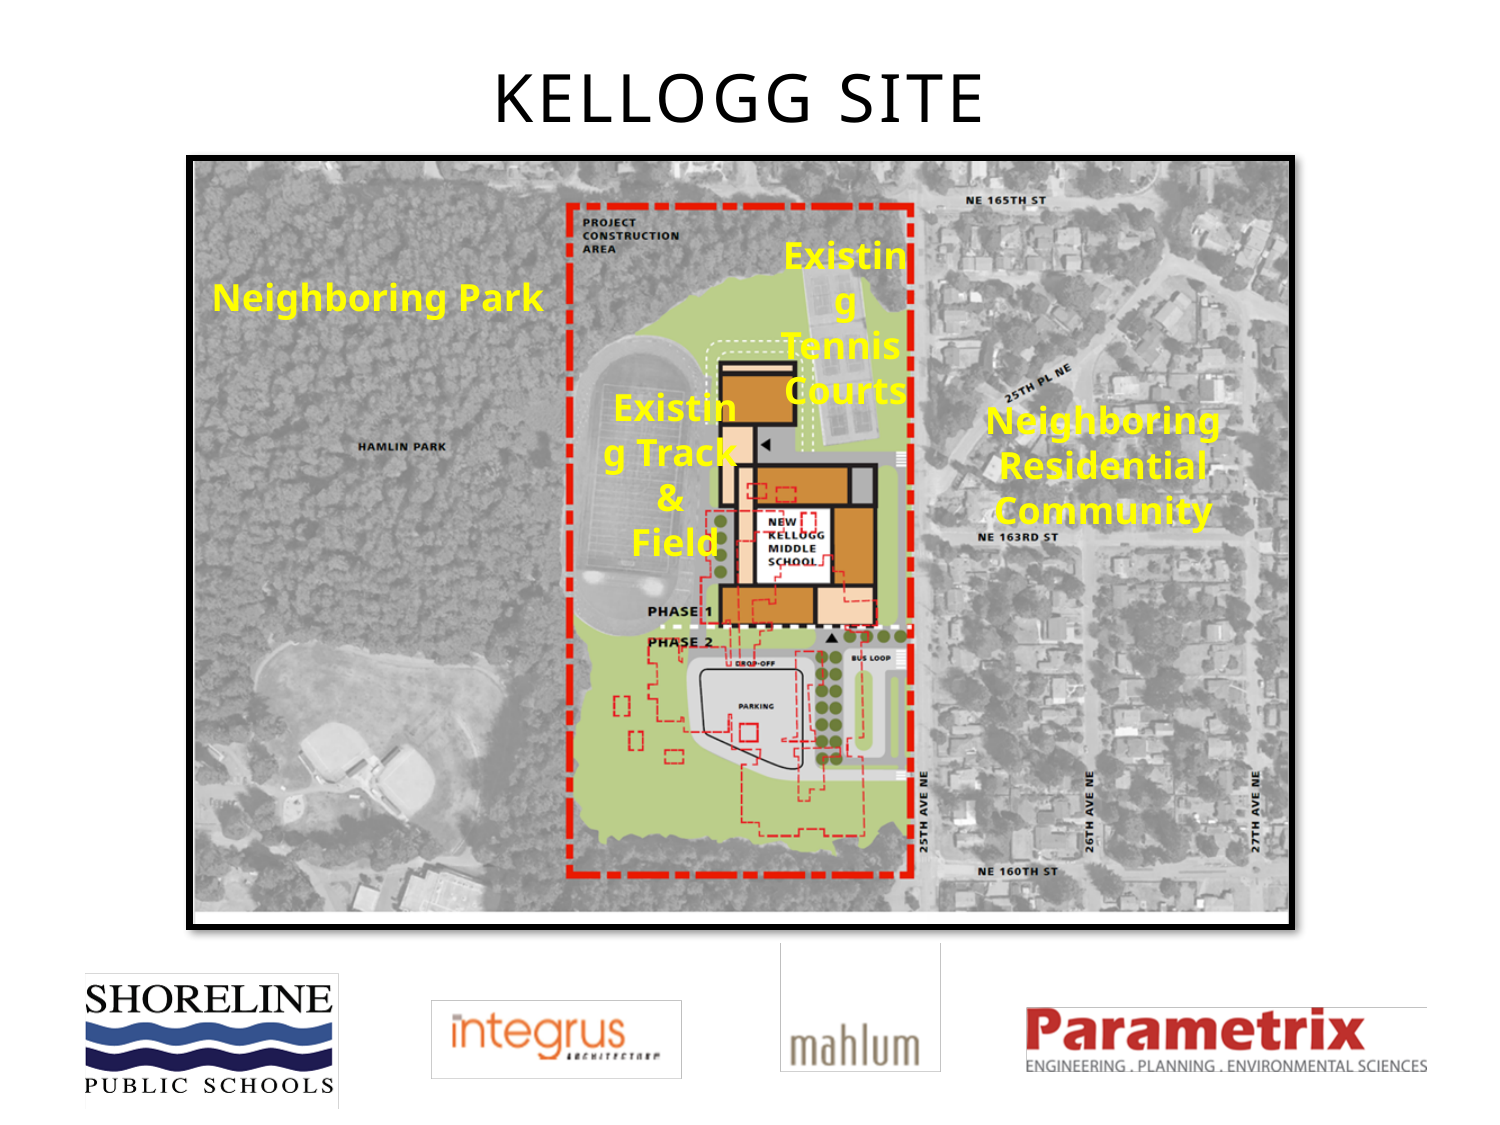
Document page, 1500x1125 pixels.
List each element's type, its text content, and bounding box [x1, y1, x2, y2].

picture [192, 160, 1289, 925]
picture [55, 943, 1427, 1109]
title KELLOGG SITE [51, 26, 1427, 167]
